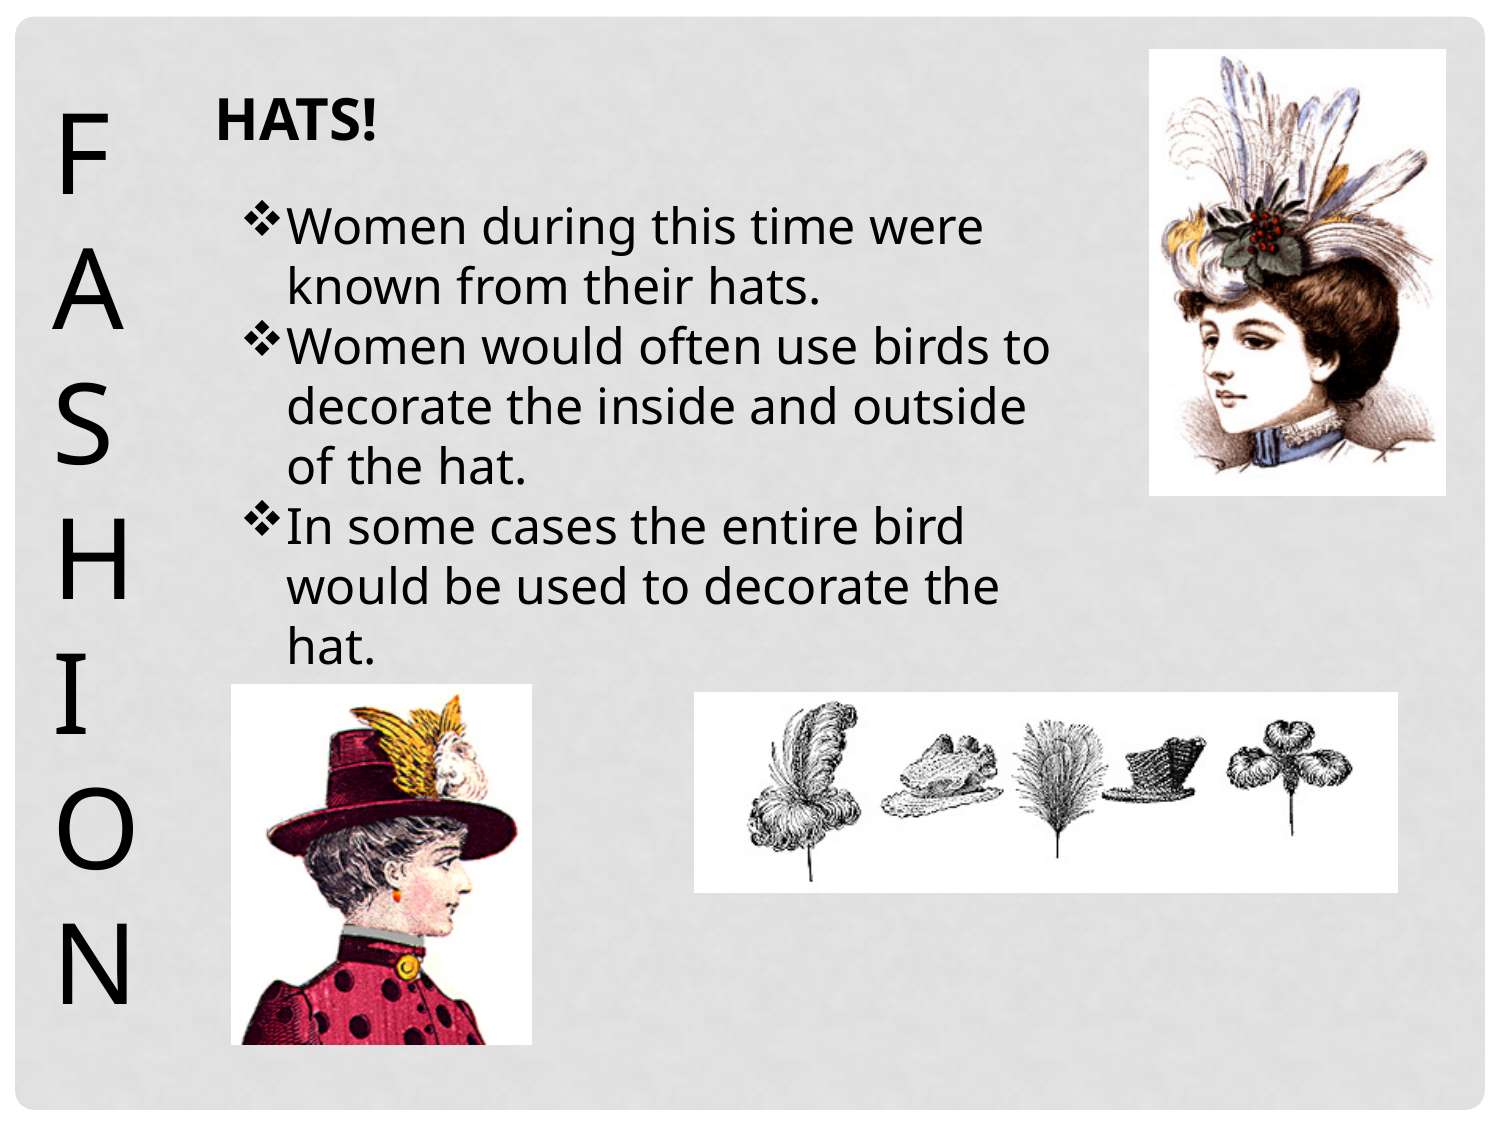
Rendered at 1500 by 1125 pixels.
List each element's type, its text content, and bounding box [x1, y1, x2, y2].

text_box F A S H I O N [37, 74, 200, 1035]
picture [230, 684, 532, 1045]
text_box HATS! [200, 75, 763, 160]
text_box Women during this time were known from their hats. Women would often use birds to decorate the inside and outside of the hat. In some cases the entire bird would be used to decorate the hat. [225, 187, 1088, 743]
picture [694, 691, 1399, 893]
picture [1149, 49, 1446, 496]
